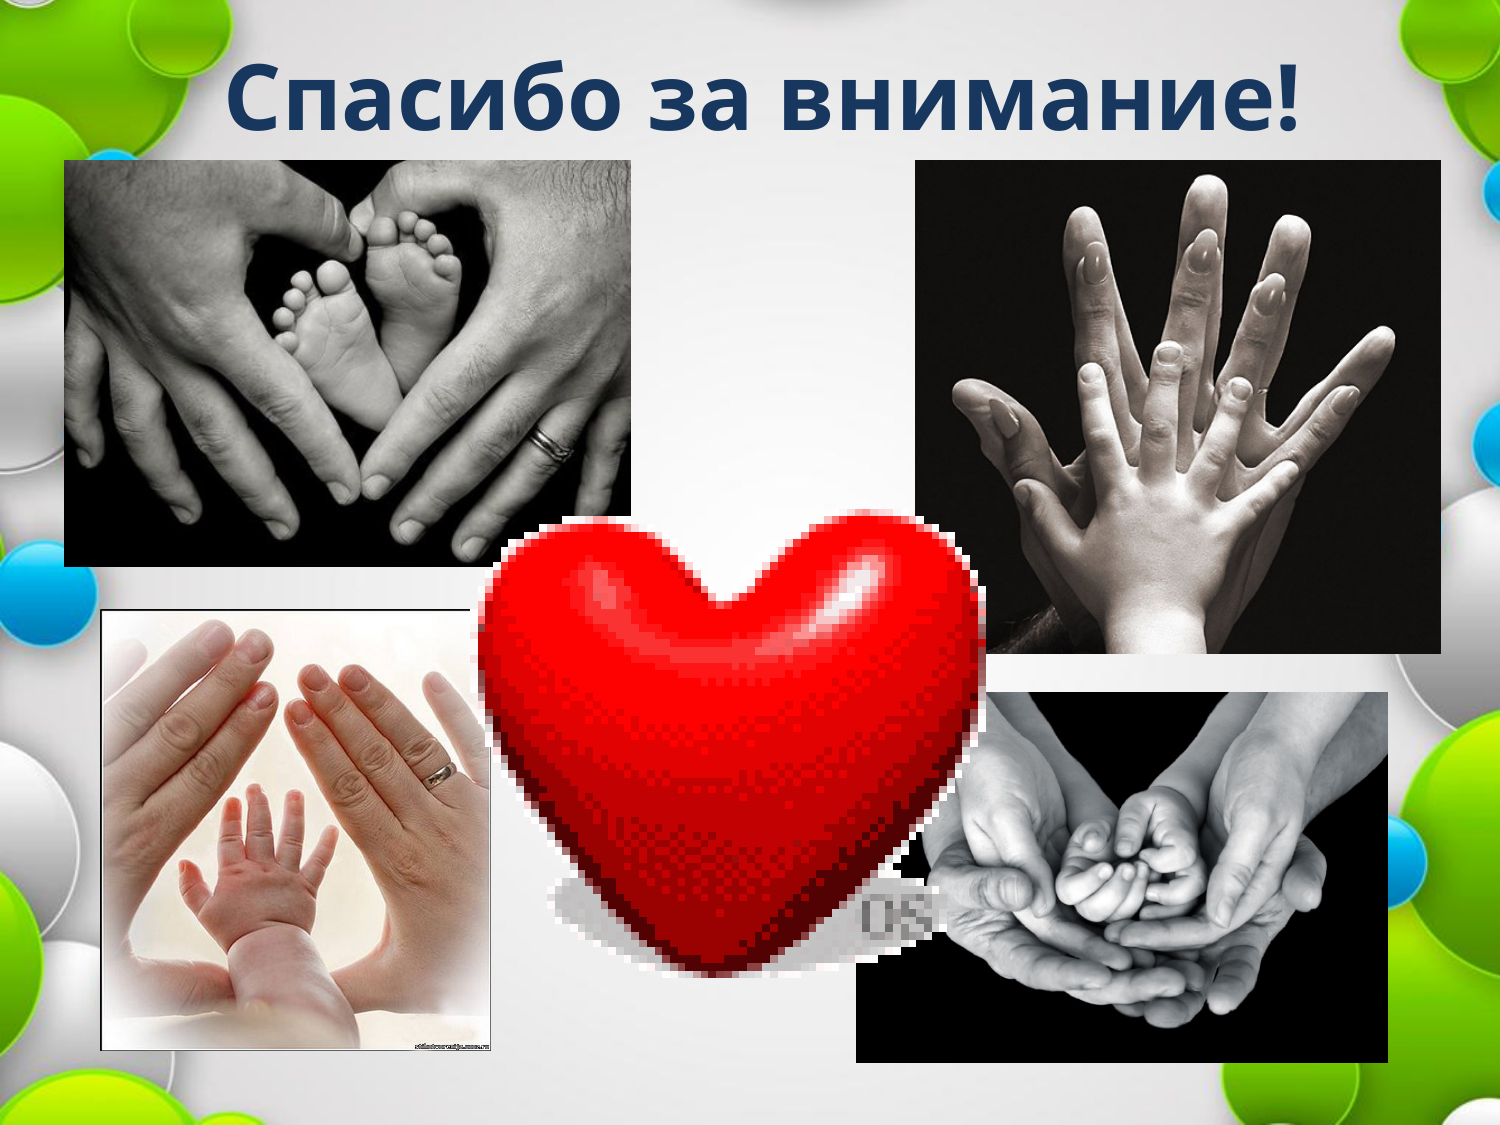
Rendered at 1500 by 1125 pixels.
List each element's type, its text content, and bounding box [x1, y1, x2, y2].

title Спасибо за внимание! [88, 0, 1439, 188]
picture [0, 0, 1500, 1125]
